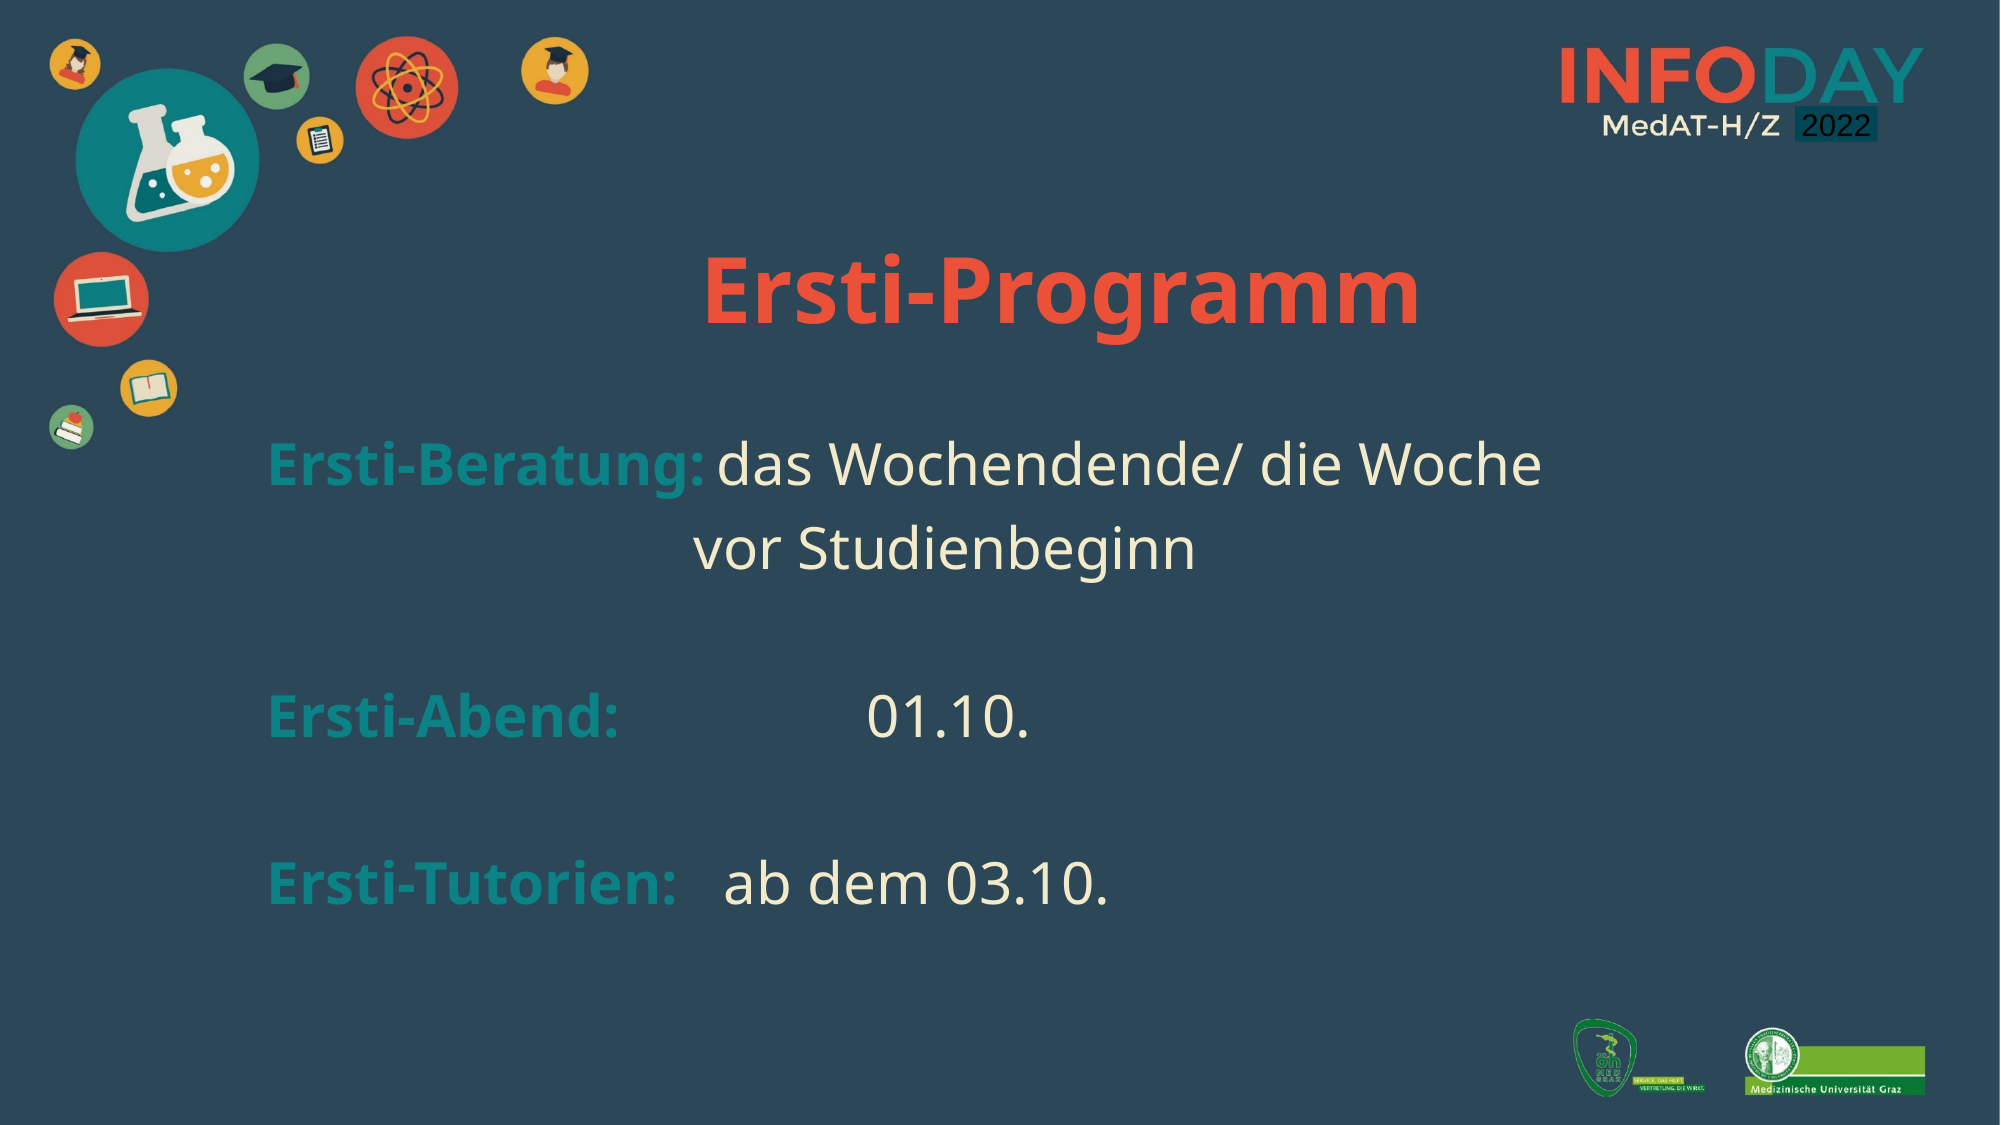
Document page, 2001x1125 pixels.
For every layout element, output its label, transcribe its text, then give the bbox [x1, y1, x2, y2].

text_box Ersti-Beratung: das Wochendende/ die Woche vor Studienbeginn Ersti-Abend: 01.10. Ersti-Tutorien: ab dem 03.10. [252, 427, 1873, 818]
picture [0, 0, 2000, 1125]
text_box Ersti-Programm [252, 208, 1873, 380]
text_box 2022 [1795, 106, 1878, 142]
